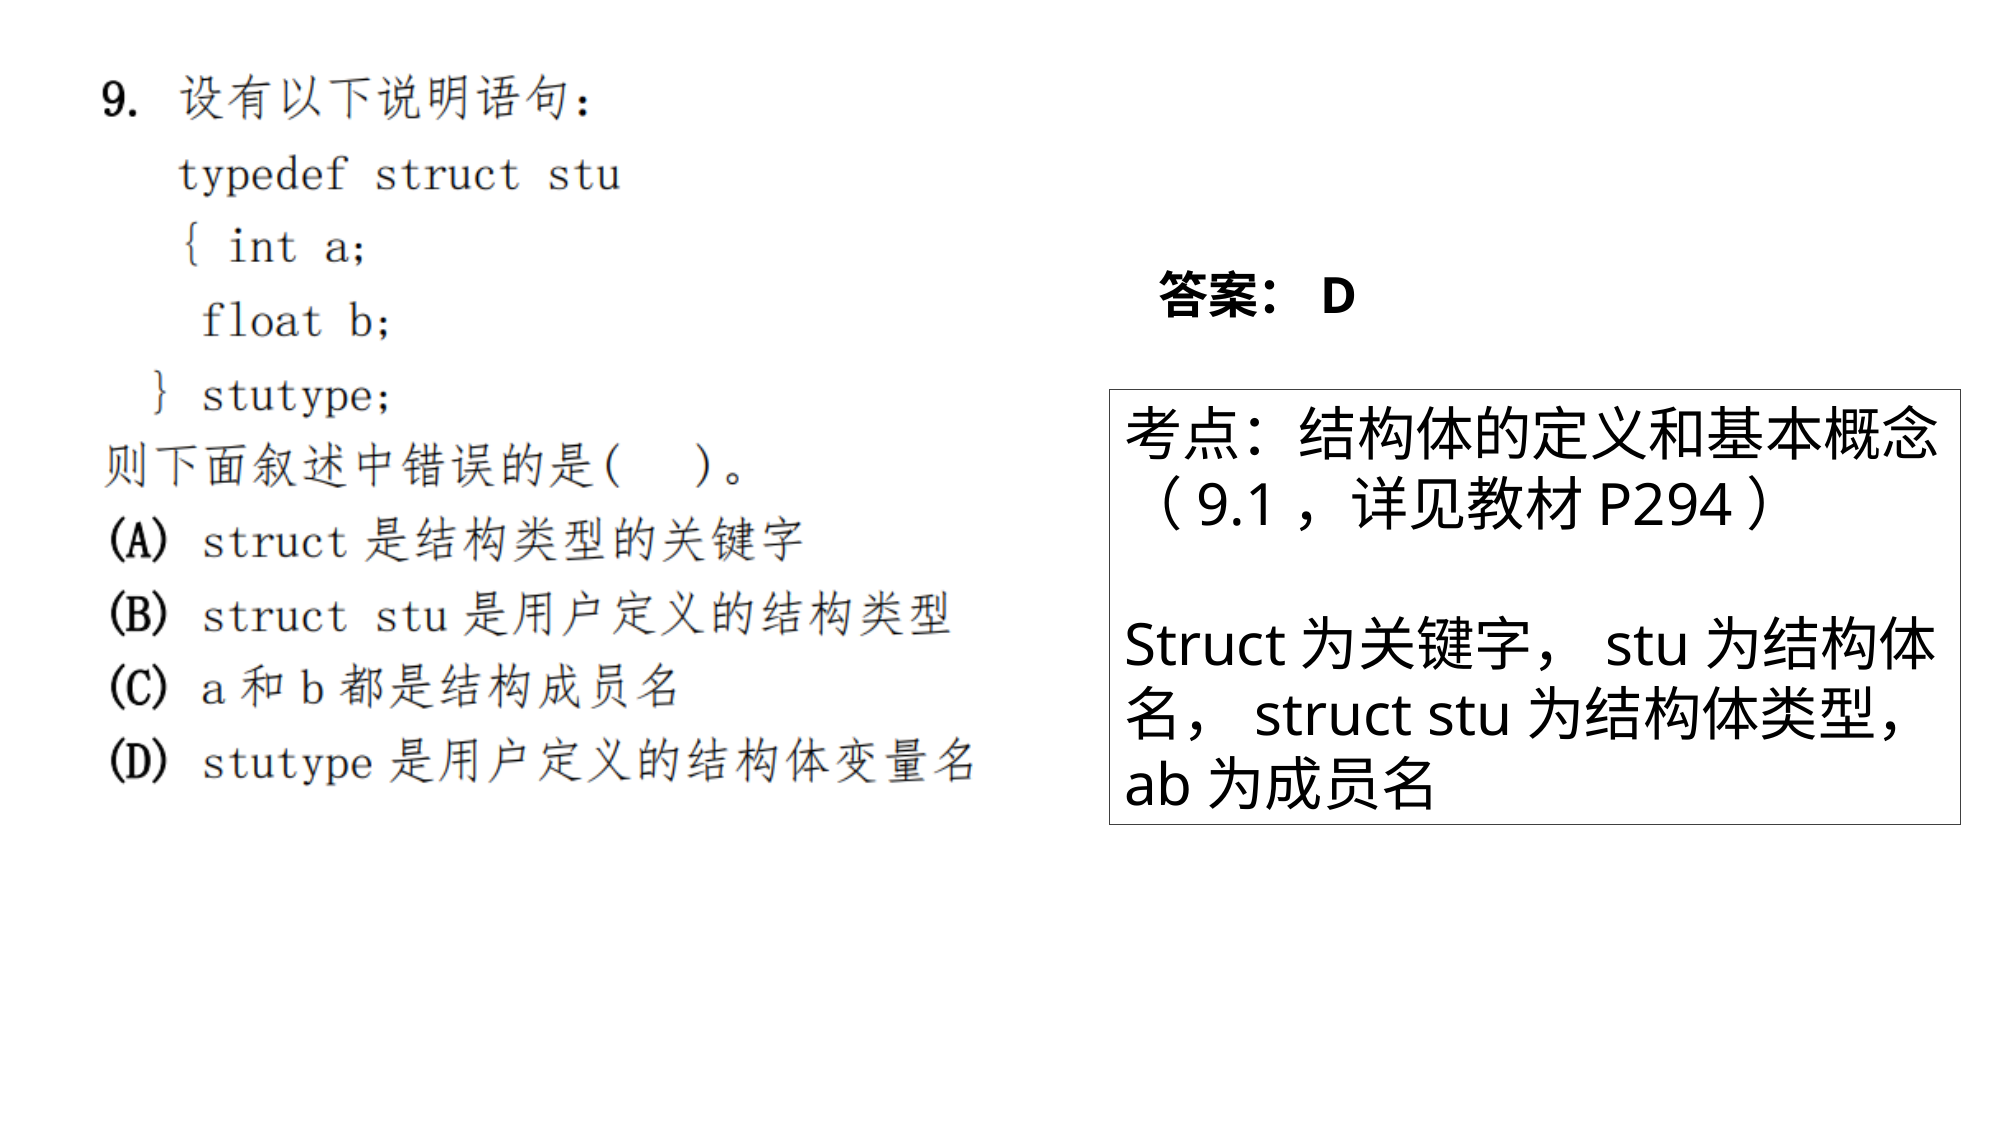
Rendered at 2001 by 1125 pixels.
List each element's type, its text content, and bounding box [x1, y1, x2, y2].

text_box 答案：D [1143, 256, 1372, 332]
picture [39, 46, 1106, 849]
text_box 考点：结构体的定义和基本概念（9.1，详见教材P294） Struct为关键字，stu为结构体名，struct stu为结构体类型，ab为成员名 [1109, 389, 1961, 825]
